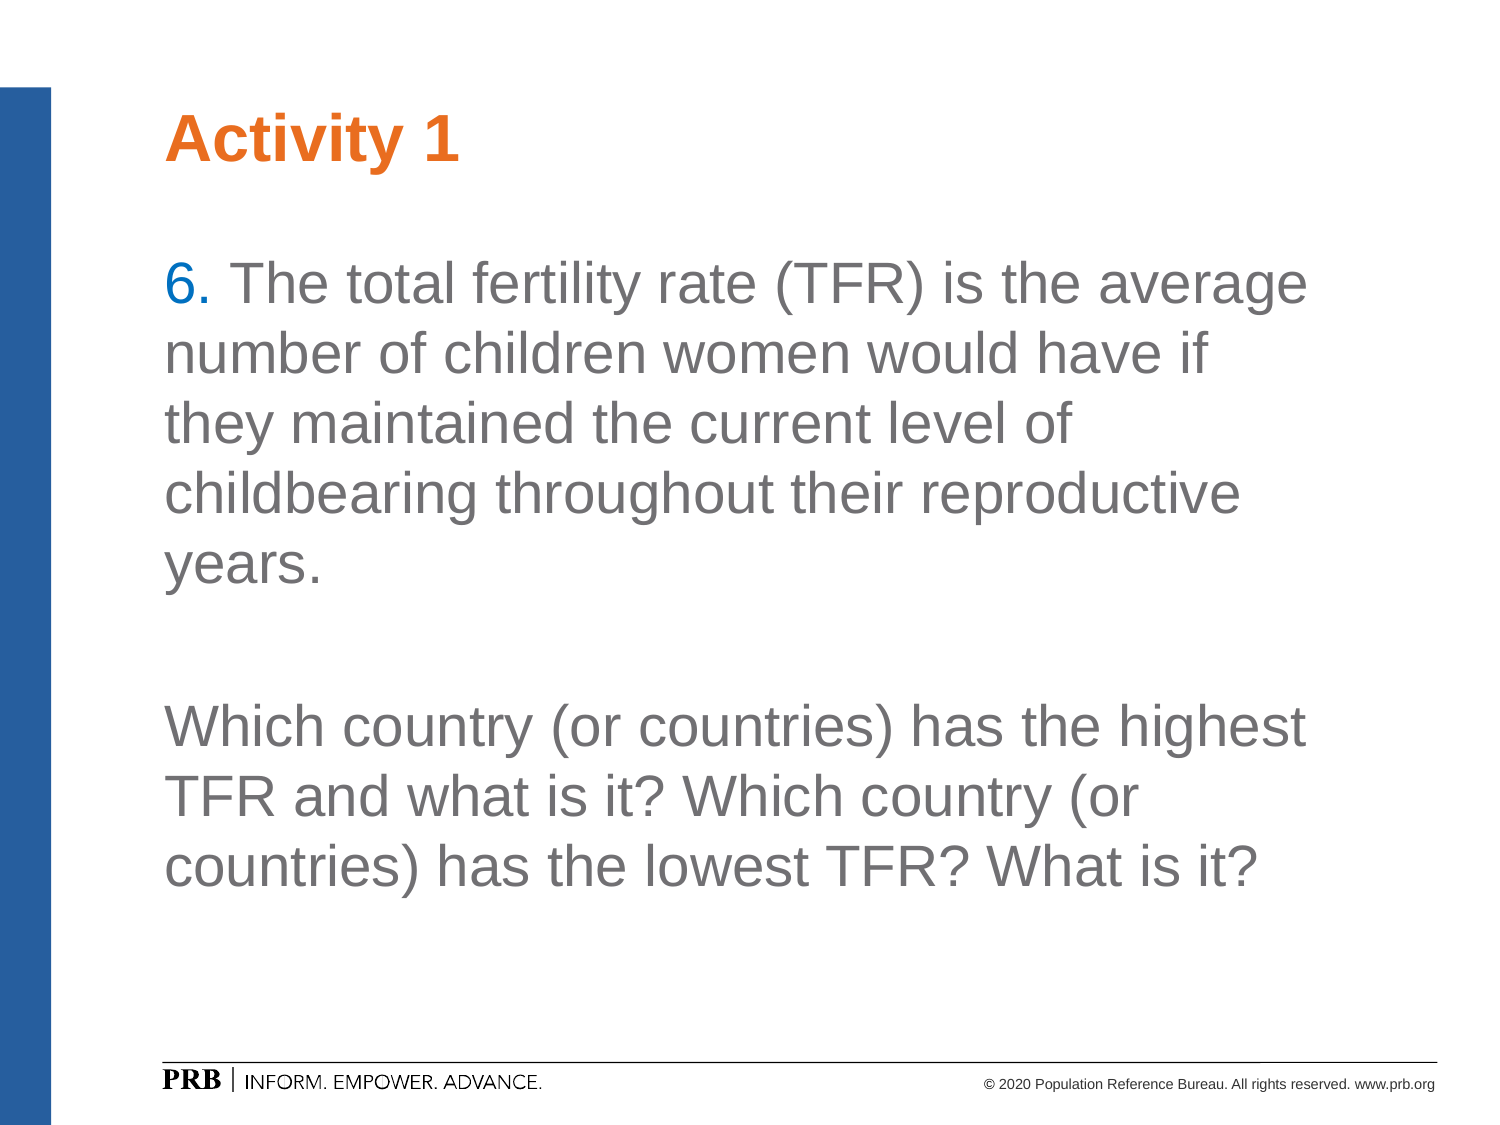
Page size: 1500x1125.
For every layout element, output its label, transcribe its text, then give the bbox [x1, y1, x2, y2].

list 6. The total fertility rate (TFR) is the average number of children women would have if they maintained the current level of childbearing throughout their reproductive years. Which country (or countries) has the highest TFR and what is it? Which country (or countries) has the lowest TFR? What is it? [149, 237, 1351, 1013]
title Activity 1 [149, 87, 1351, 201]
